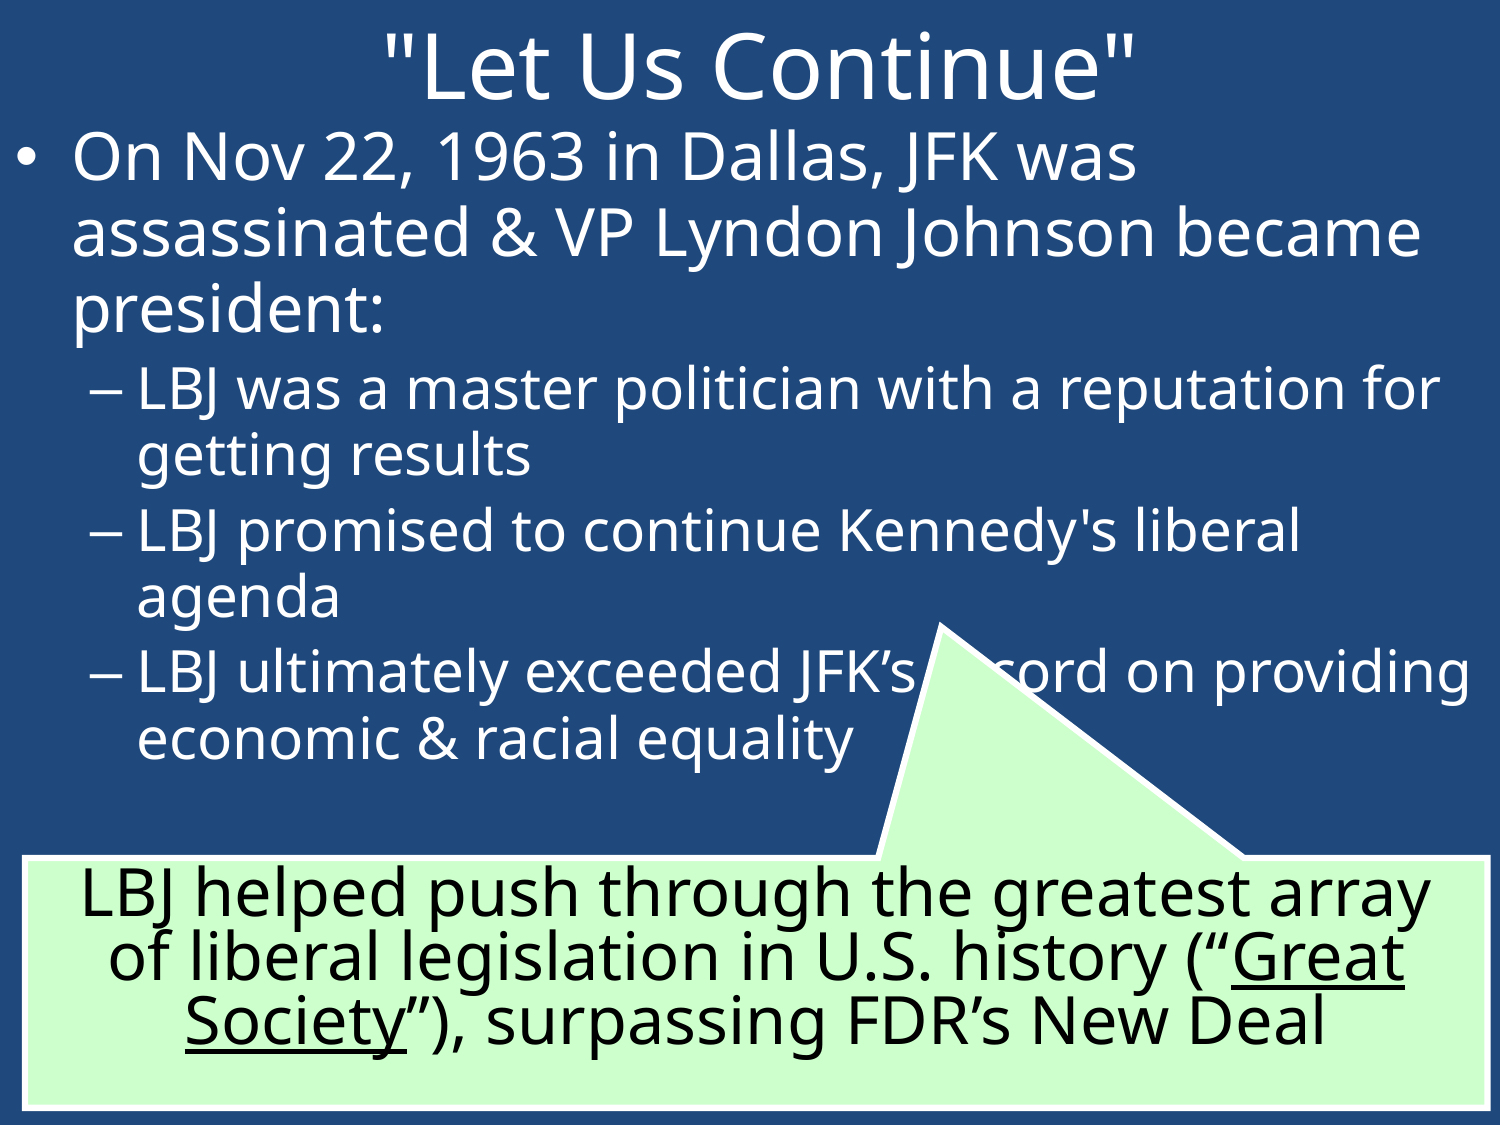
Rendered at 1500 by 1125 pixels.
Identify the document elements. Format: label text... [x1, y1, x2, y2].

text_box LBJ helped push through the greatest array of liberal legislation in U.S. history (“Great Society”), surpassing FDR’s New Deal [24, 626, 1488, 1108]
list On Nov 22, 1963 in Dallas, JFK was assassinated & VP Lyndon Johnson became president: LBJ was a master politician with a reputation for getting results LBJ promised to continue Kennedy's liberal agenda LBJ ultimately exceeded JFK’s record on providing economic & racial equality [0, 112, 1500, 1125]
title "Let Us Continue" [58, 0, 1463, 112]
